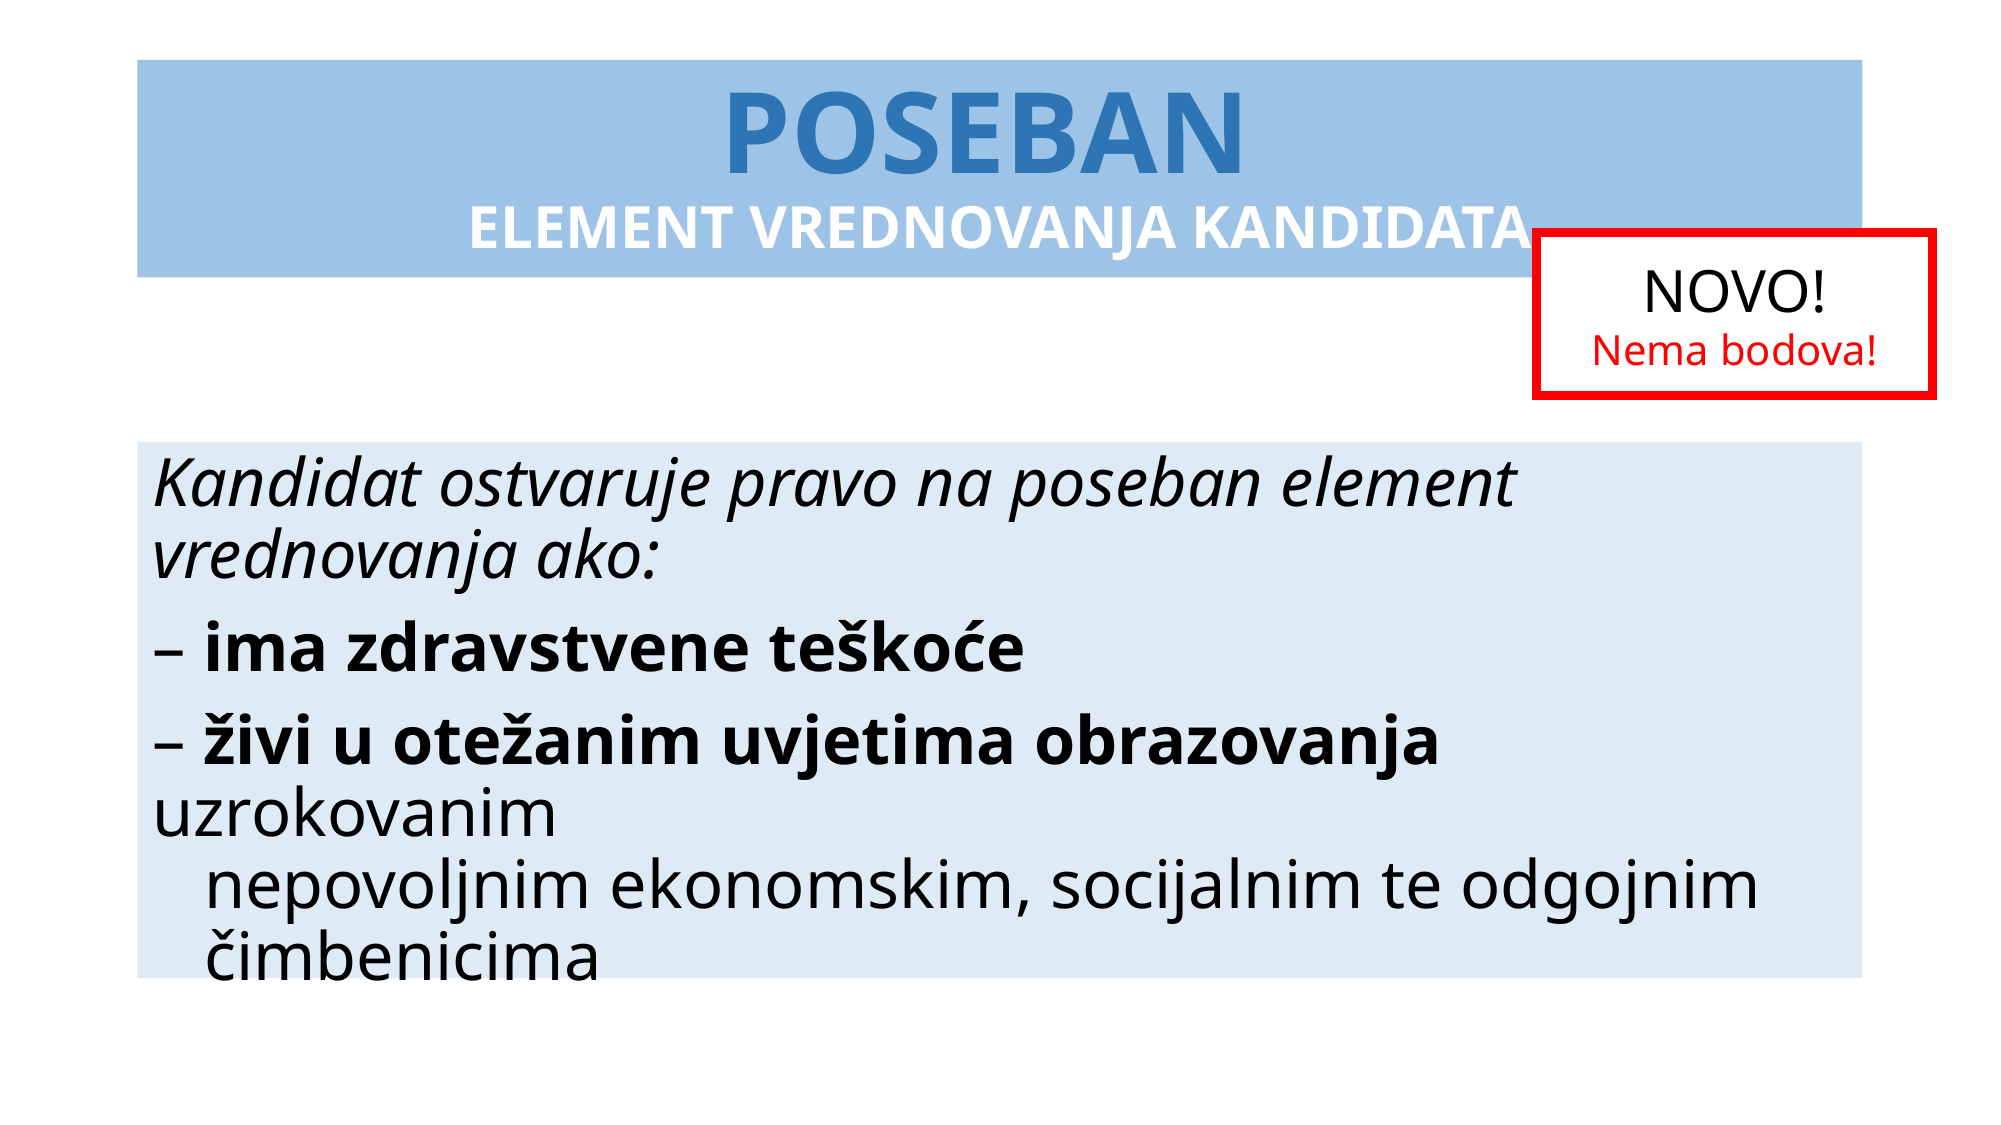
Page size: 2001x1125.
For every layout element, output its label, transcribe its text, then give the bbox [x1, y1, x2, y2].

text_box NOVO! Nema bodova! [1536, 231, 1933, 397]
list Kandidat ostvaruje pravo na poseban element vrednovanja ako: – ima zdravstvene teškoće – živi u otežanim uvjetima obrazovanja uzrokovanim nepovoljnim ekonomskim, socijalnim te odgojnim čimbenicima [137, 441, 1863, 979]
title POSEBAN ELEMENT VREDNOVANJA KANDIDATA [137, 59, 1863, 278]
